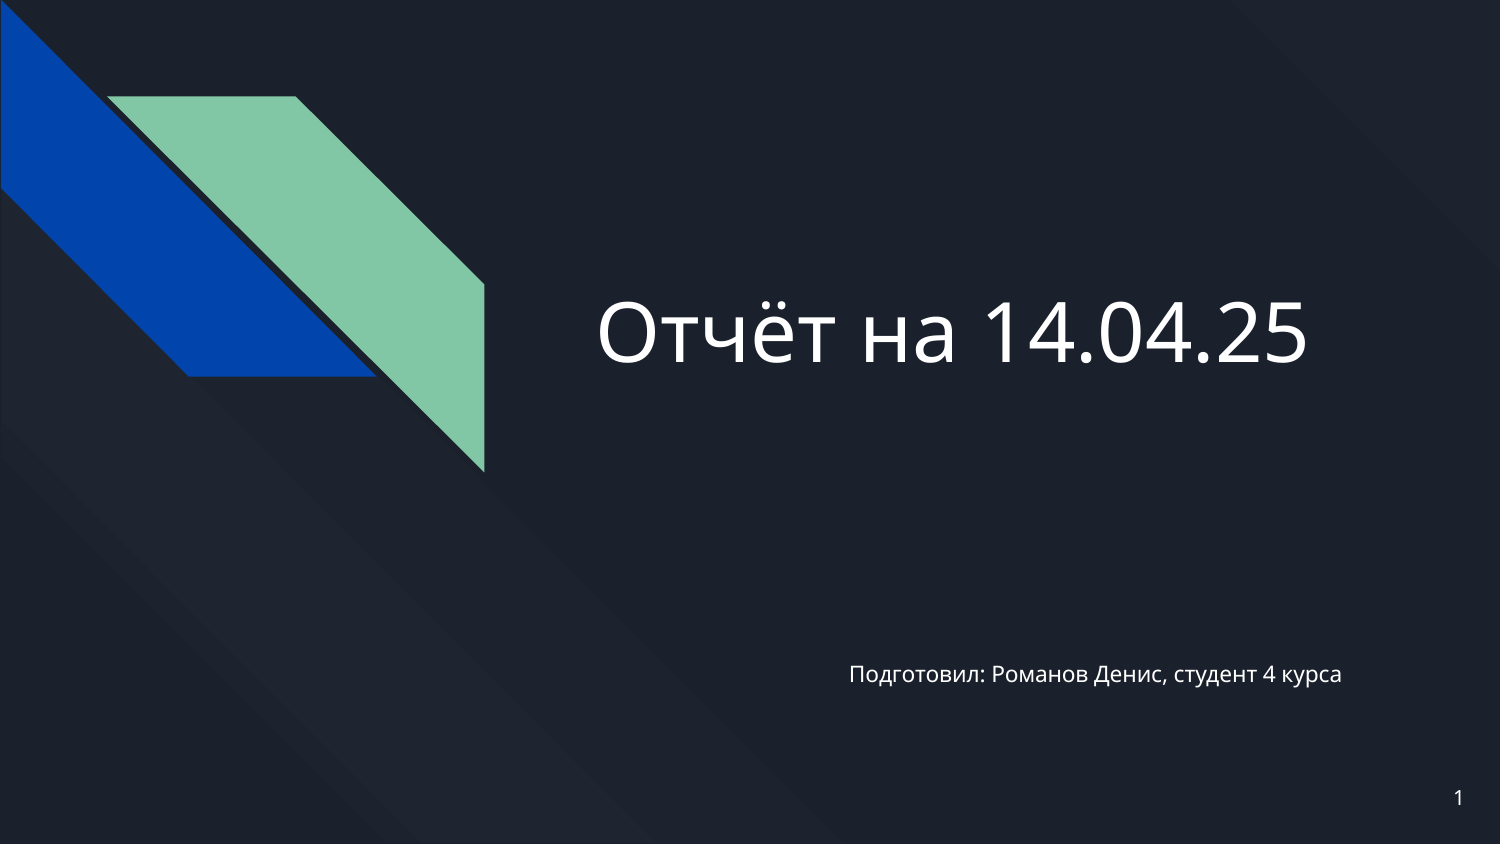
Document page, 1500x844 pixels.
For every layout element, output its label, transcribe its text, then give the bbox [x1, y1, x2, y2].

slide_number ‹#› [1389, 764, 1480, 830]
subtitle Подготовил: Романов Денис, студент 4 курса [833, 643, 1404, 727]
title Отчёт на 14.04.25 [580, 258, 1404, 518]
